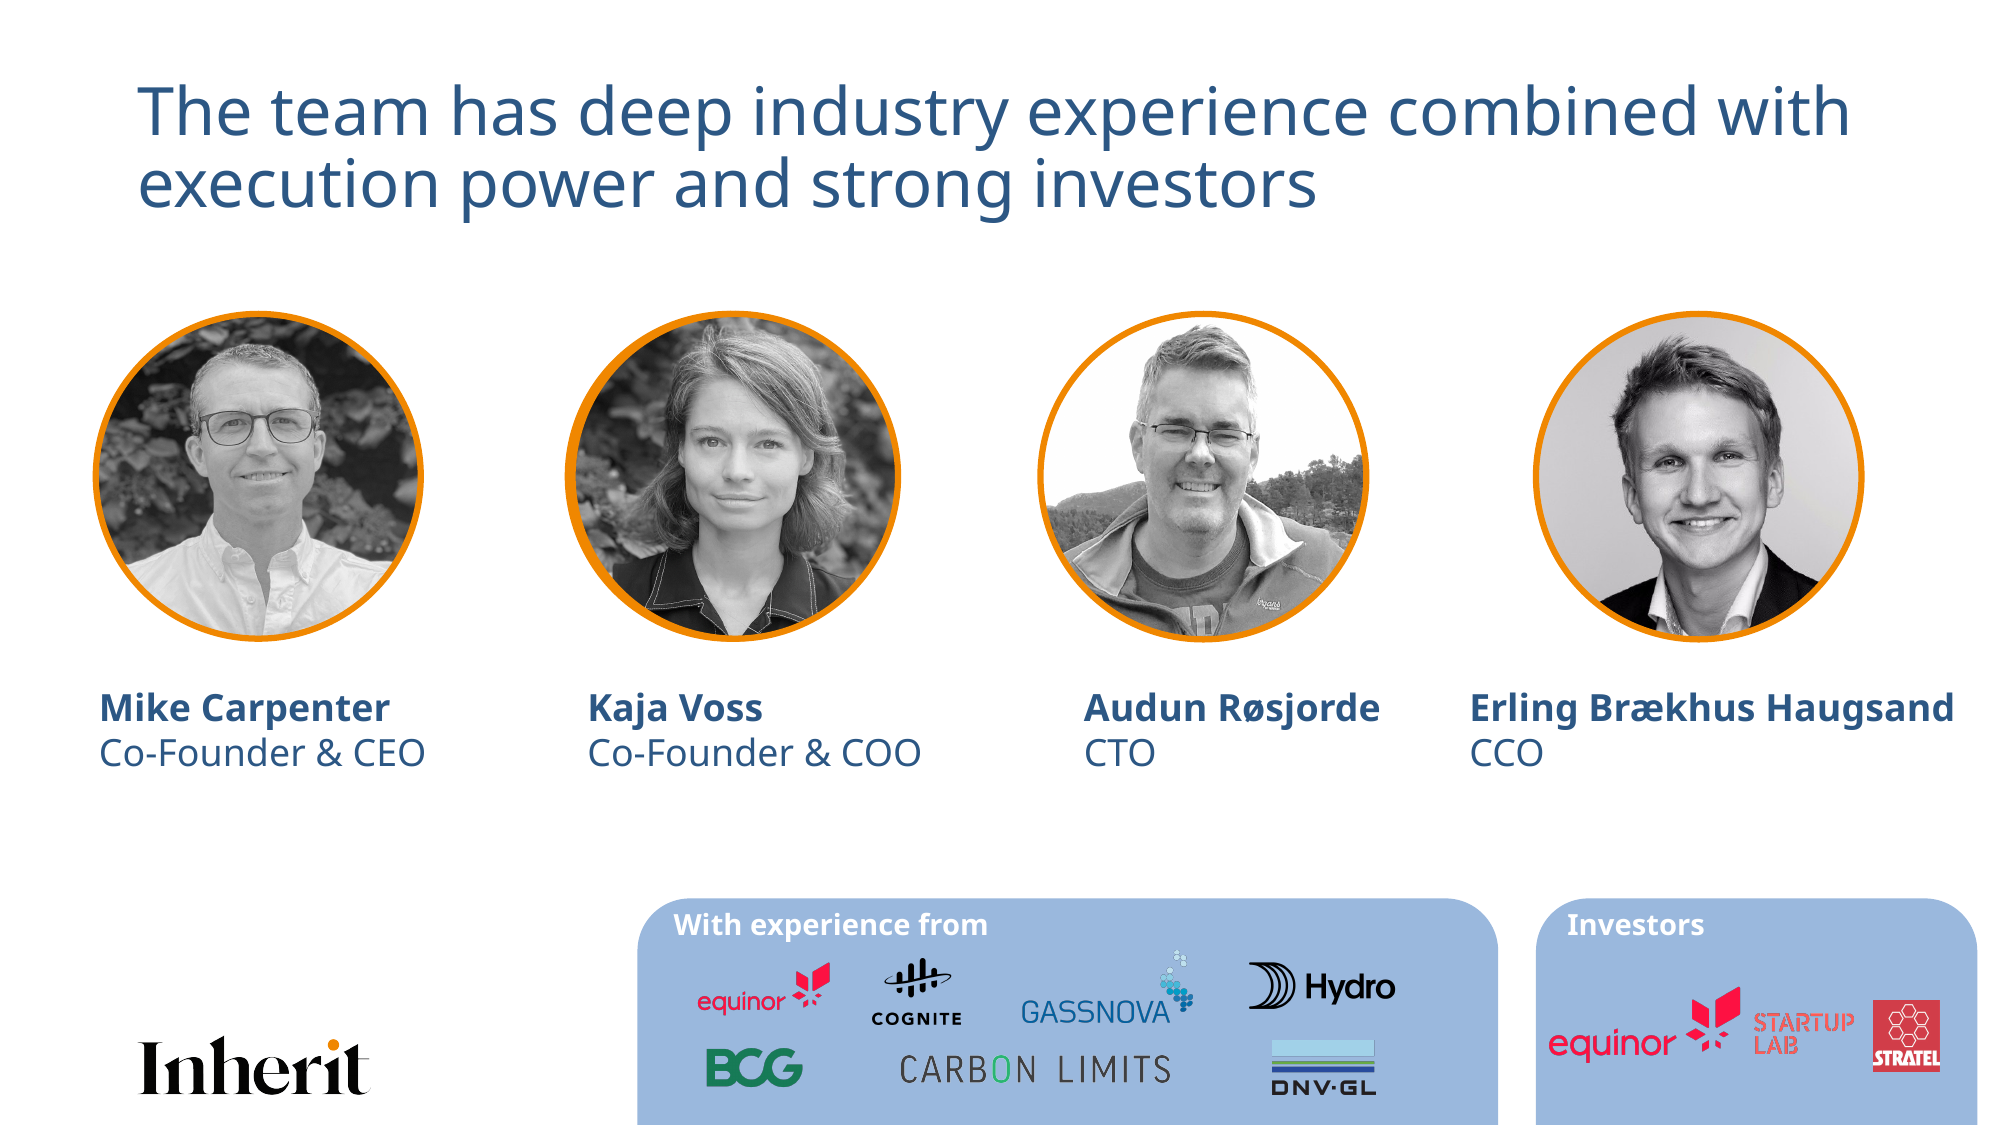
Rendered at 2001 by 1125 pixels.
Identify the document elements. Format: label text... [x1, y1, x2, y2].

text_box Audun Røsjorde CTO [1069, 676, 1441, 782]
text_box Erling Brækhus Haugsand CCO [1454, 676, 1995, 782]
picture [901, 1055, 1170, 1083]
picture [1021, 950, 1193, 1023]
picture [1272, 1040, 1376, 1095]
text_box [636, 897, 1500, 1125]
picture [1542, 983, 1749, 1074]
picture [1873, 1000, 1940, 1072]
text_box With experience from [658, 899, 1102, 949]
picture [1535, 313, 1862, 640]
picture [1754, 1013, 1854, 1054]
picture [95, 313, 421, 639]
picture [872, 958, 961, 1025]
text_box Mike Carpenter Co-Founder & CEO [84, 676, 494, 782]
picture [567, 313, 899, 639]
picture [137, 1035, 371, 1095]
picture [1040, 313, 1367, 640]
text_box Investors [1552, 899, 1996, 949]
text_box [1534, 911, 1979, 1125]
picture [1246, 958, 1402, 1025]
picture [668, 960, 841, 1125]
text_box Kaja Voss Co-Founder & COO [572, 676, 945, 782]
title The team has deep industry experience combined with execution power and strong investors [137, 59, 1907, 241]
